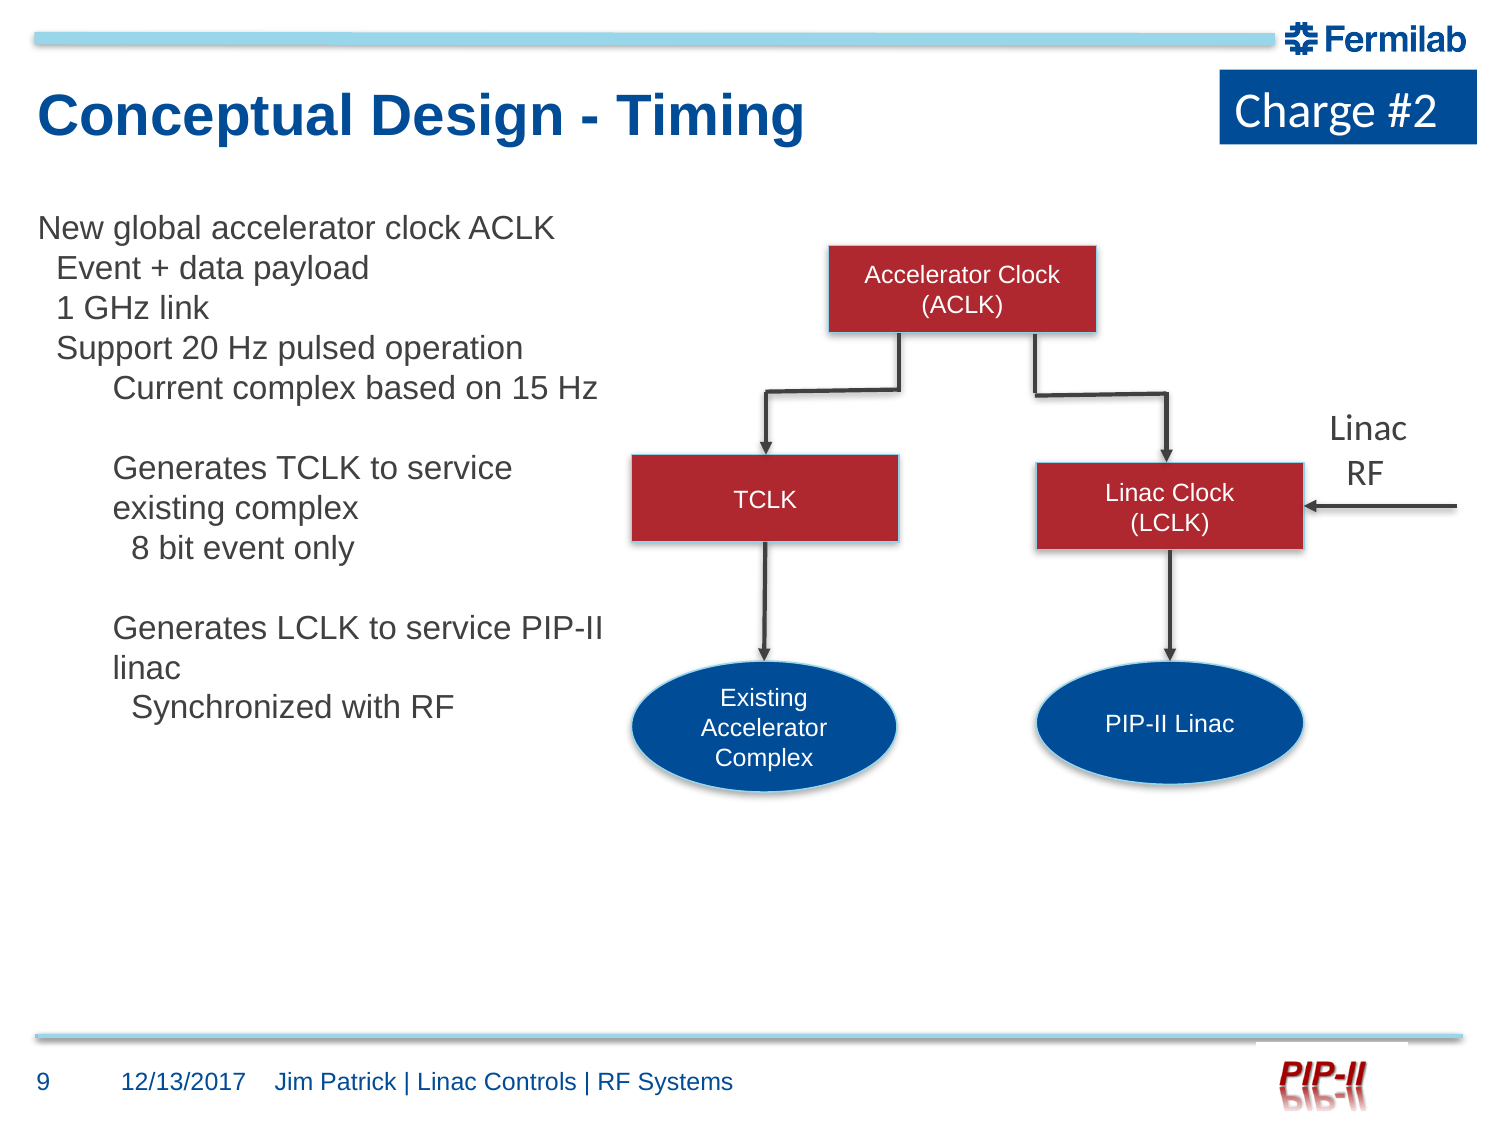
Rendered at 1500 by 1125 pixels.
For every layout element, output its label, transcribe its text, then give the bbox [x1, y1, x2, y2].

text_box New global accelerator clock ACLK Event + data payload 1 GHz link Support 20 Hz pulsed operation Current complex based on 15 Hz Generates TCLK to service existing complex 8 bit event only Generates LCLK to service PIP-II linac Synchronized with RF [22, 199, 633, 733]
text_box Charge #2 [1219, 69, 1477, 145]
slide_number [120, 1065, 275, 1106]
picture [1285, 22, 1466, 55]
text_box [631, 244, 1458, 793]
footer Jim Patrick | Linac Controls | RF Systems [275, 1065, 1184, 1105]
title Conceptual Design - Timing [37, 76, 1463, 147]
slide_number 9 [36, 1065, 105, 1105]
picture [1256, 1042, 1408, 1125]
